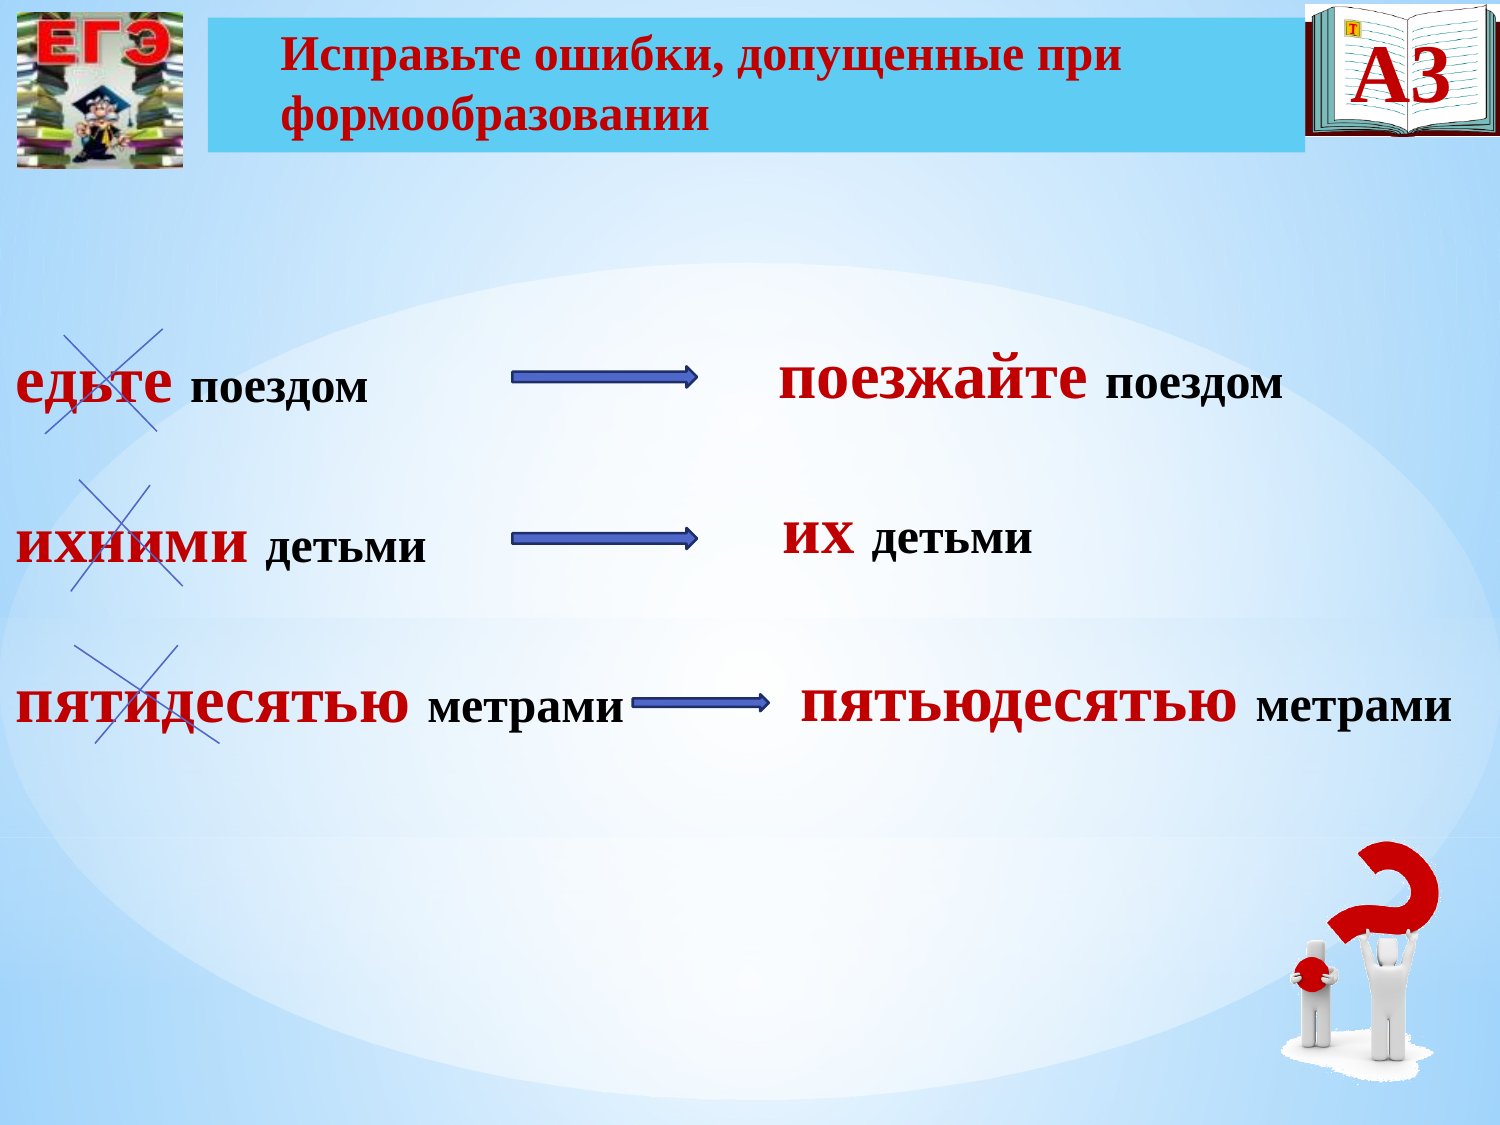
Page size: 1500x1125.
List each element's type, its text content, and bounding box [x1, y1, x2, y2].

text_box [180, 644, 220, 744]
text_box пятьюдесятью метрами [785, 647, 1500, 743]
text_box едьте поездом ихними детьми пятидесятью метрами [1, 328, 1336, 744]
text_box [631, 693, 771, 713]
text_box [78, 479, 183, 587]
text_box Исправьте ошибки, допущенные при формообразовании [265, 13, 1223, 148]
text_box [44, 328, 163, 435]
text_box поезжайте поездом [729, 324, 1368, 420]
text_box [94, 644, 179, 744]
text_box их детьми [768, 479, 1206, 575]
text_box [63, 334, 158, 432]
text_box [511, 526, 698, 551]
picture [1251, 810, 1467, 1098]
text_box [70, 484, 151, 592]
text_box [511, 365, 698, 389]
picture [17, 11, 183, 169]
text_box [207, 17, 1306, 153]
picture [1304, 3, 1500, 137]
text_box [73, 644, 92, 744]
